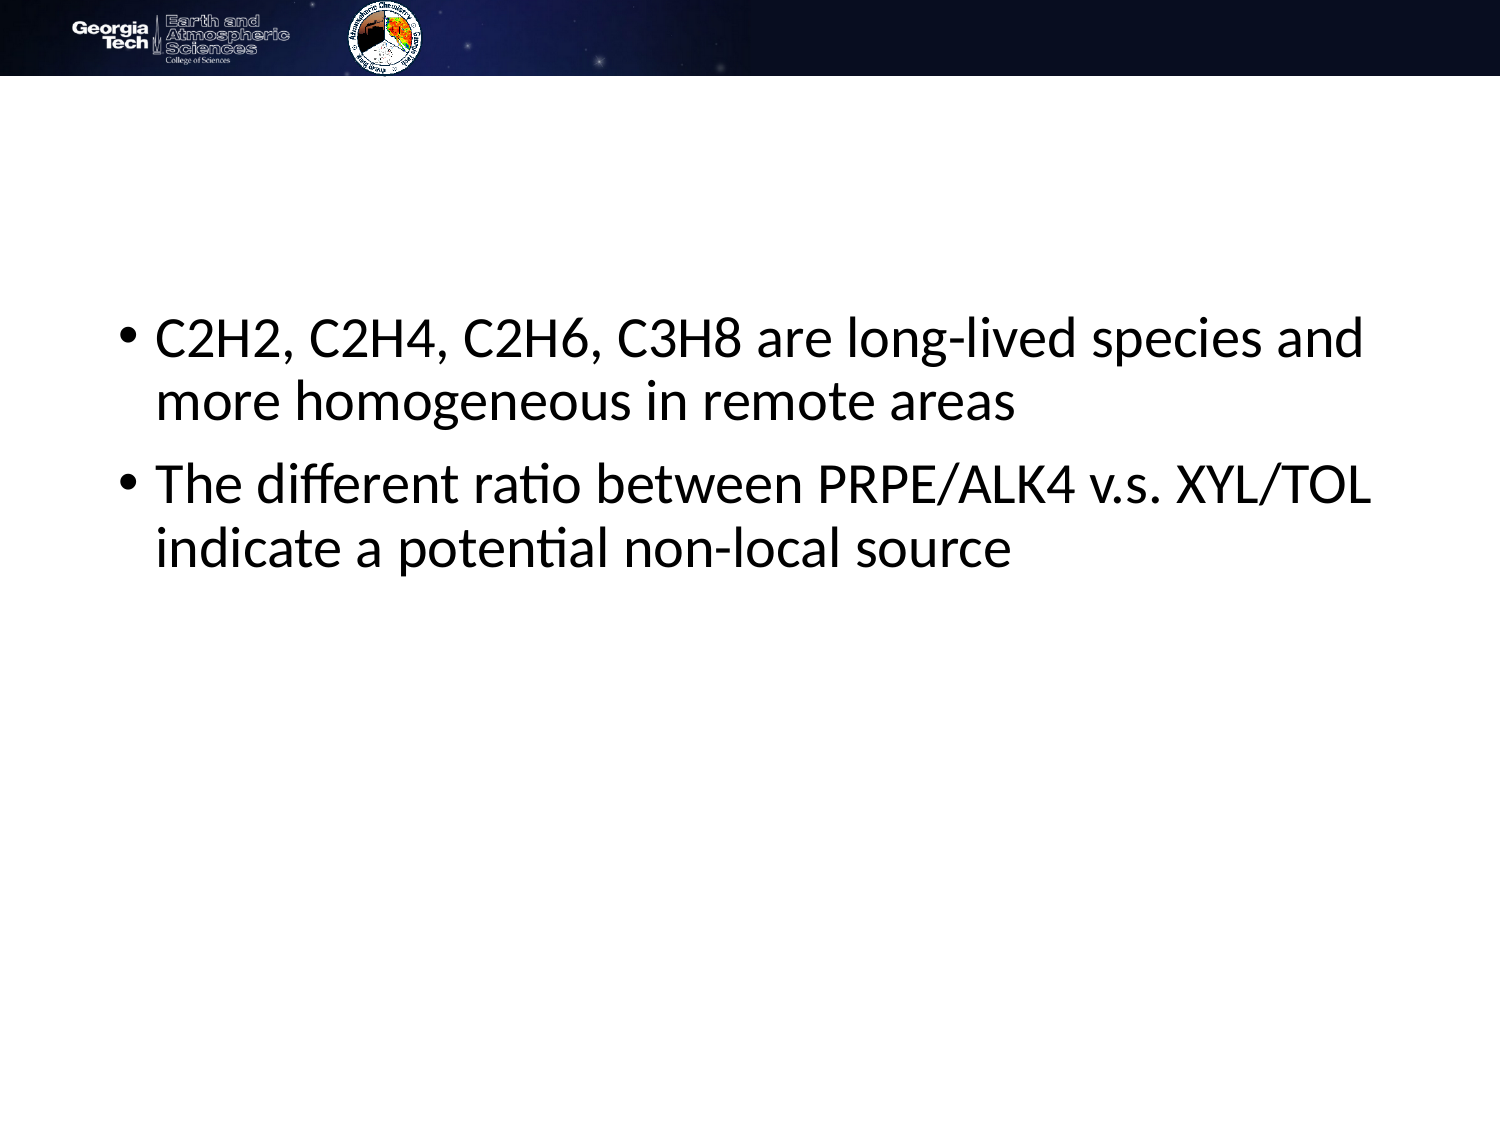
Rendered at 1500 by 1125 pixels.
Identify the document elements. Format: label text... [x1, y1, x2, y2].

list C2H2, C2H4, C2H6, C3H8 are long-lived species and more homogeneous in remote areas The different ratio between PRPE/ALK4 v.s. XYL/TOL indicate a potential non-local source [103, 299, 1397, 1014]
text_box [0, 0, 1500, 83]
